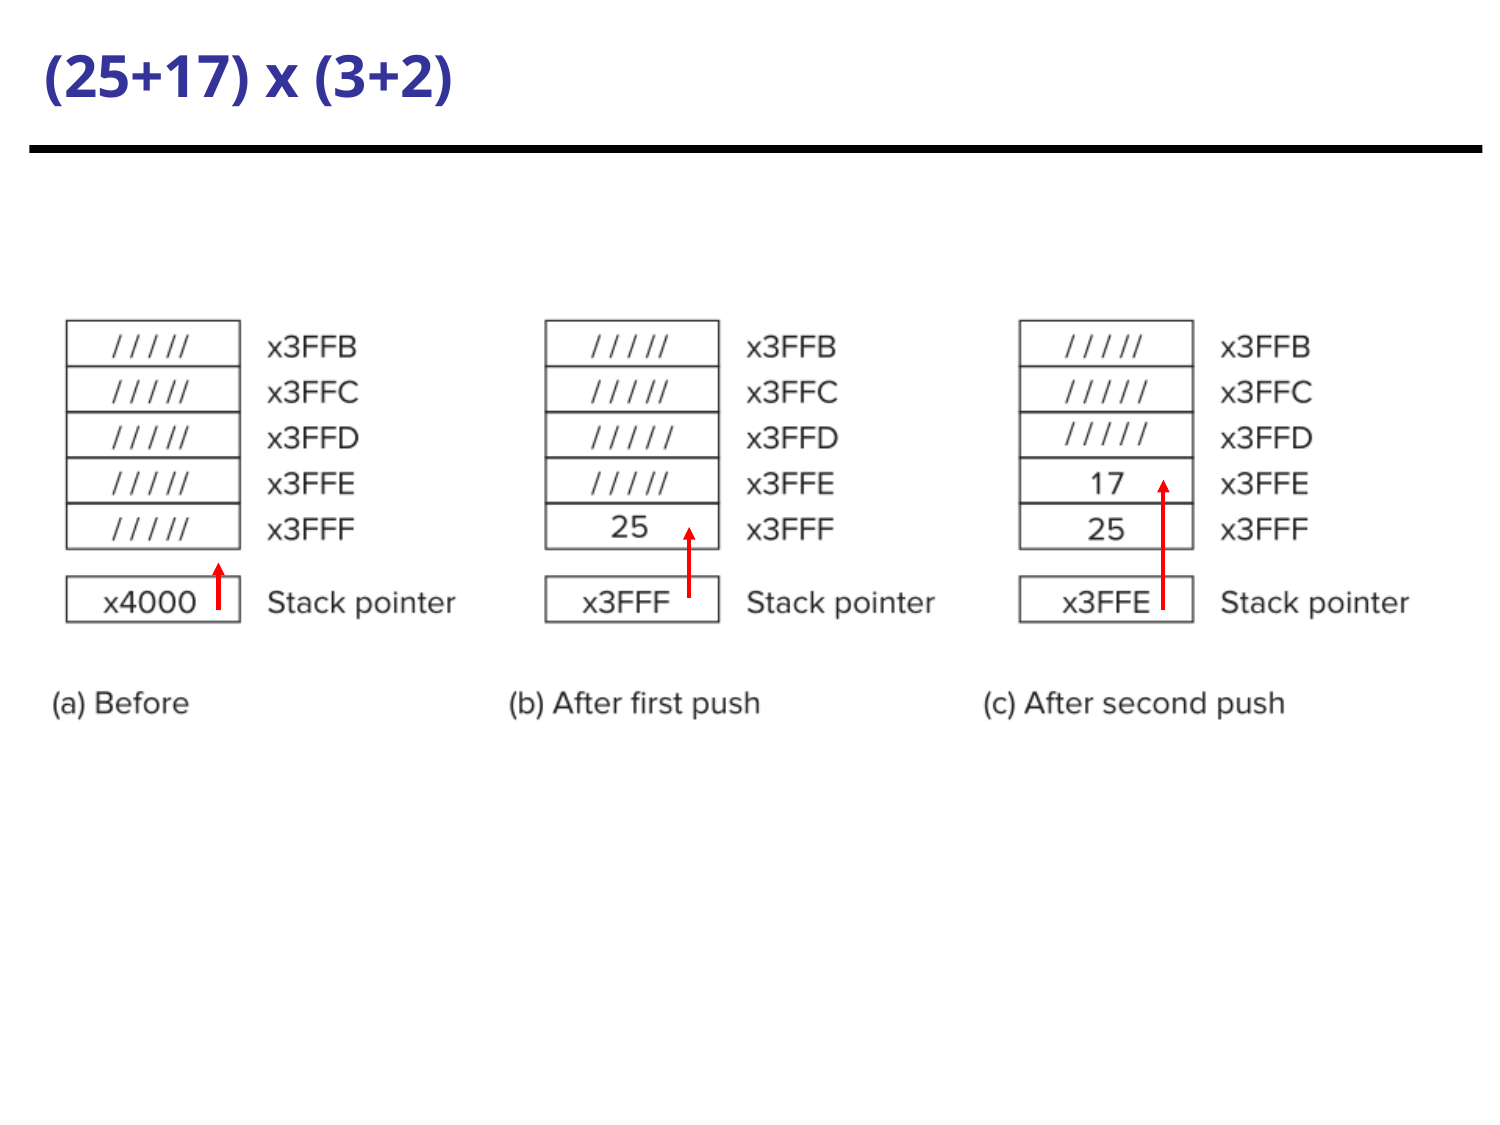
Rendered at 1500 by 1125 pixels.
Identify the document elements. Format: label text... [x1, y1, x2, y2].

picture [24, 278, 1442, 740]
title (25+17) x (3+2) [29, 11, 1480, 138]
